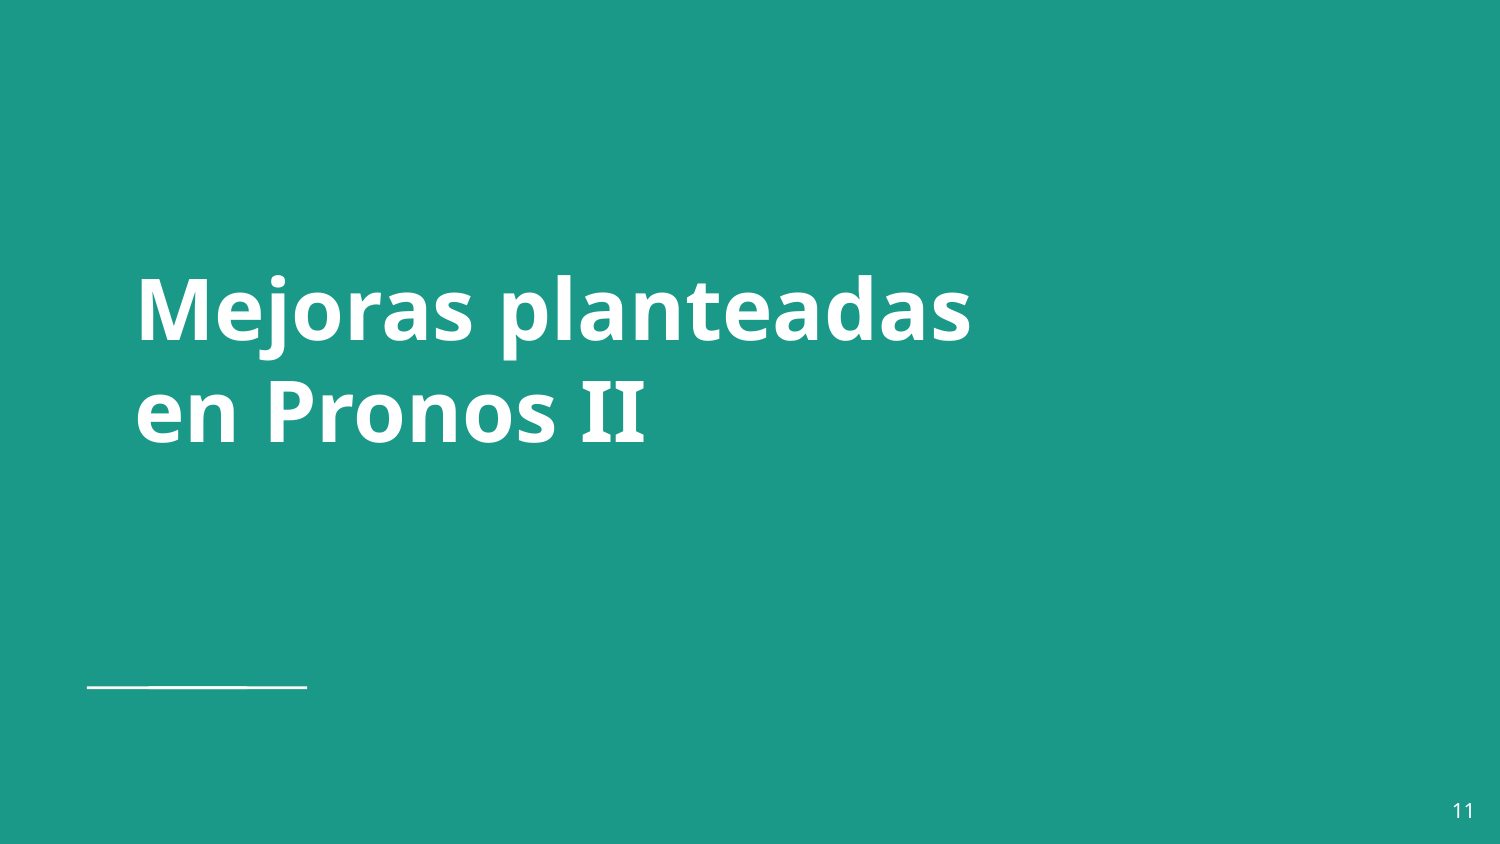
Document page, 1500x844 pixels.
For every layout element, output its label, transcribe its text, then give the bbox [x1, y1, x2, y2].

title Mejoras planteadas en Pronos II [119, 239, 1090, 354]
slide_number 11 [1400, 779, 1491, 844]
